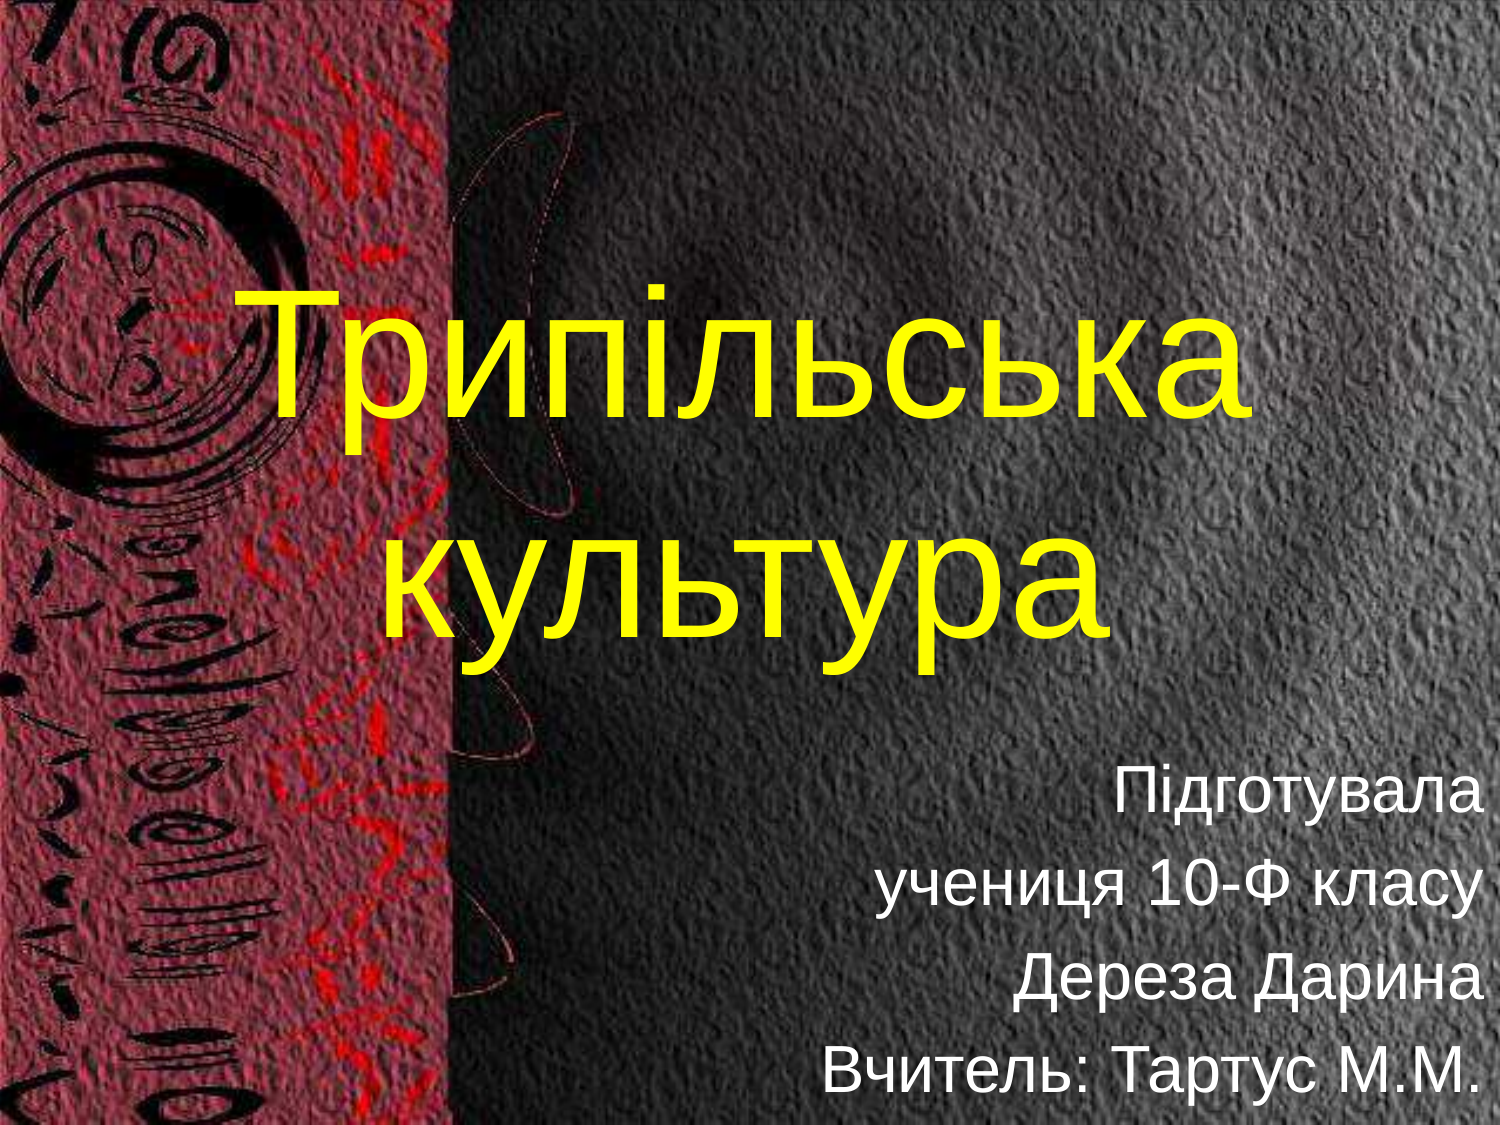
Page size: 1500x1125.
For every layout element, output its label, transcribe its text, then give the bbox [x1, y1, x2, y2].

title Трипільська культура [105, 316, 1381, 593]
picture [0, 0, 1500, 1125]
subtitle Підготувала учениця 10-Ф класу Дереза Дарина Вчитель: Тартус М.М. [449, 738, 1500, 1125]
